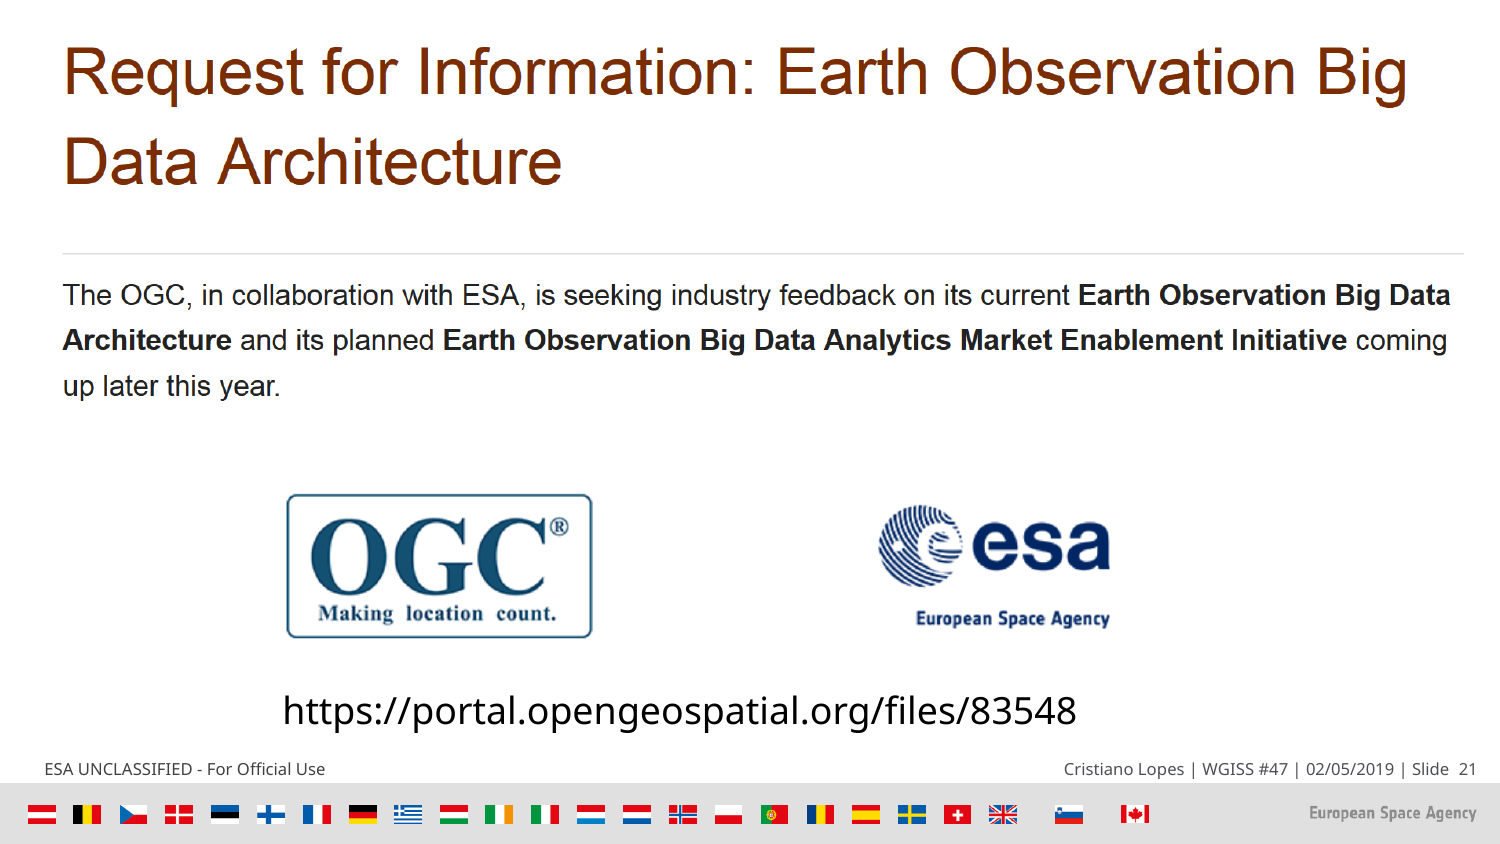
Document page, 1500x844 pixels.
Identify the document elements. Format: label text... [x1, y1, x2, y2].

picture [0, 783, 1500, 844]
text_box https://portal.opengeospatial.org/files/83548 [267, 689, 1158, 740]
picture [19, 0, 1500, 680]
